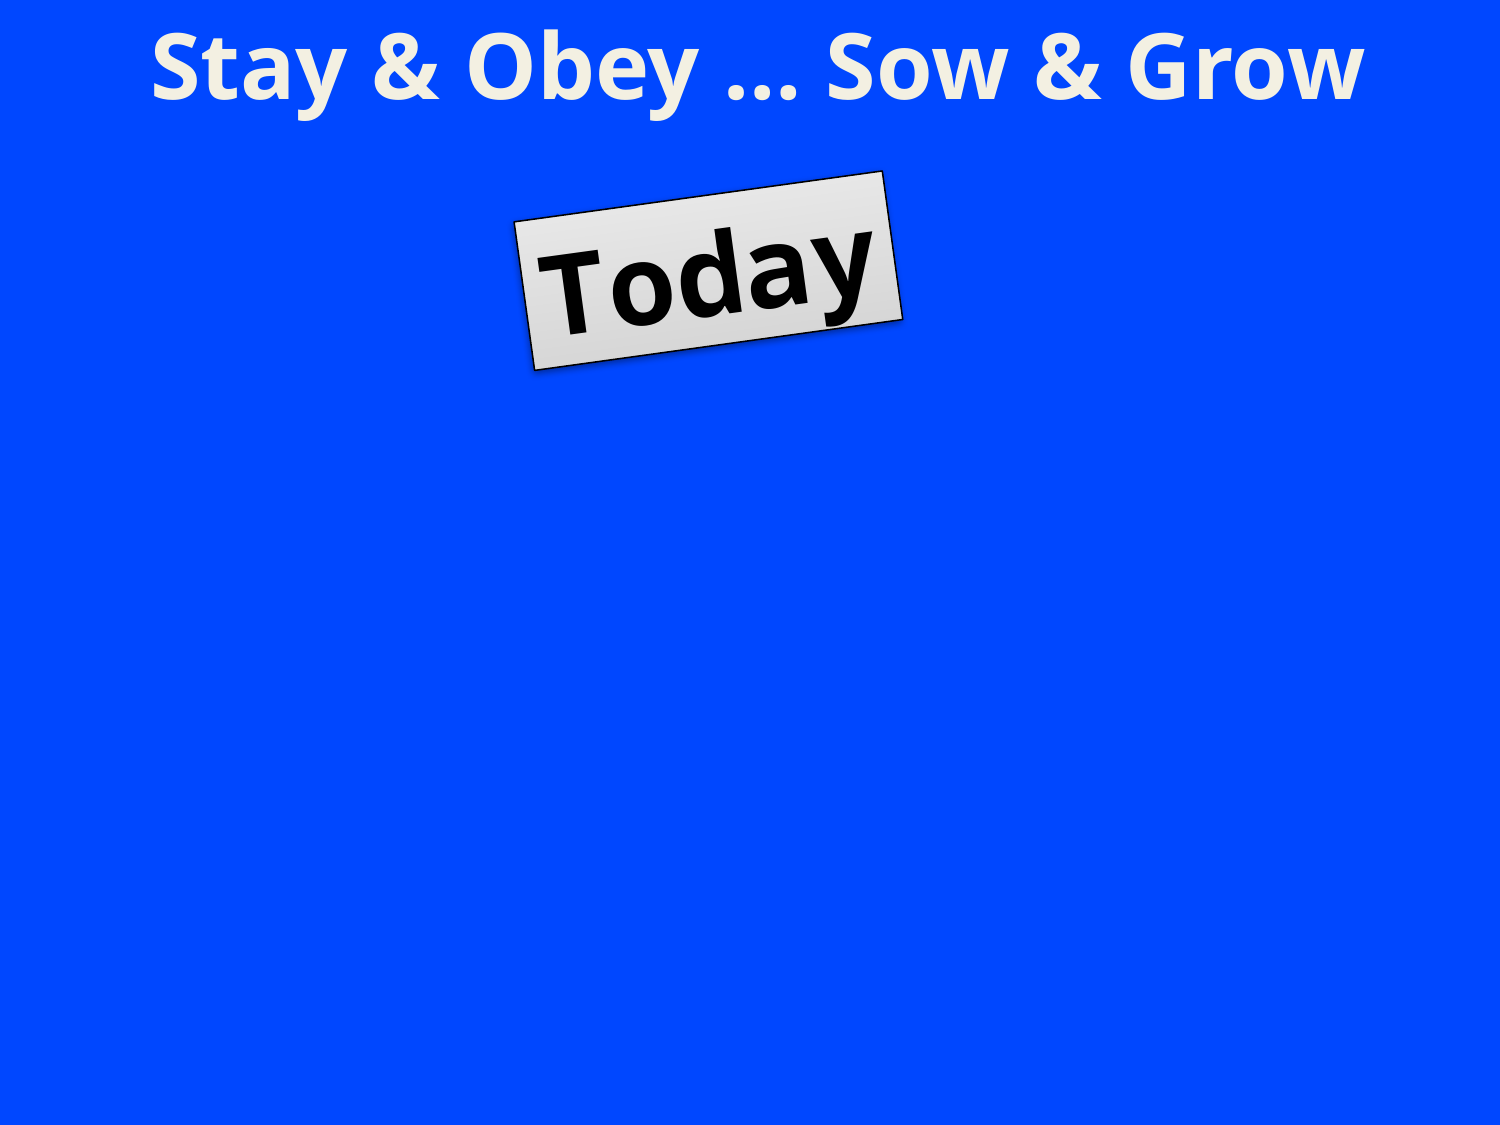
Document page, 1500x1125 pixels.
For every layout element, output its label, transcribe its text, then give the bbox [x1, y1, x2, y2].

text_box Stay & Obey … Sow & Grow [135, 0, 1382, 125]
text_box Today [513, 170, 904, 372]
